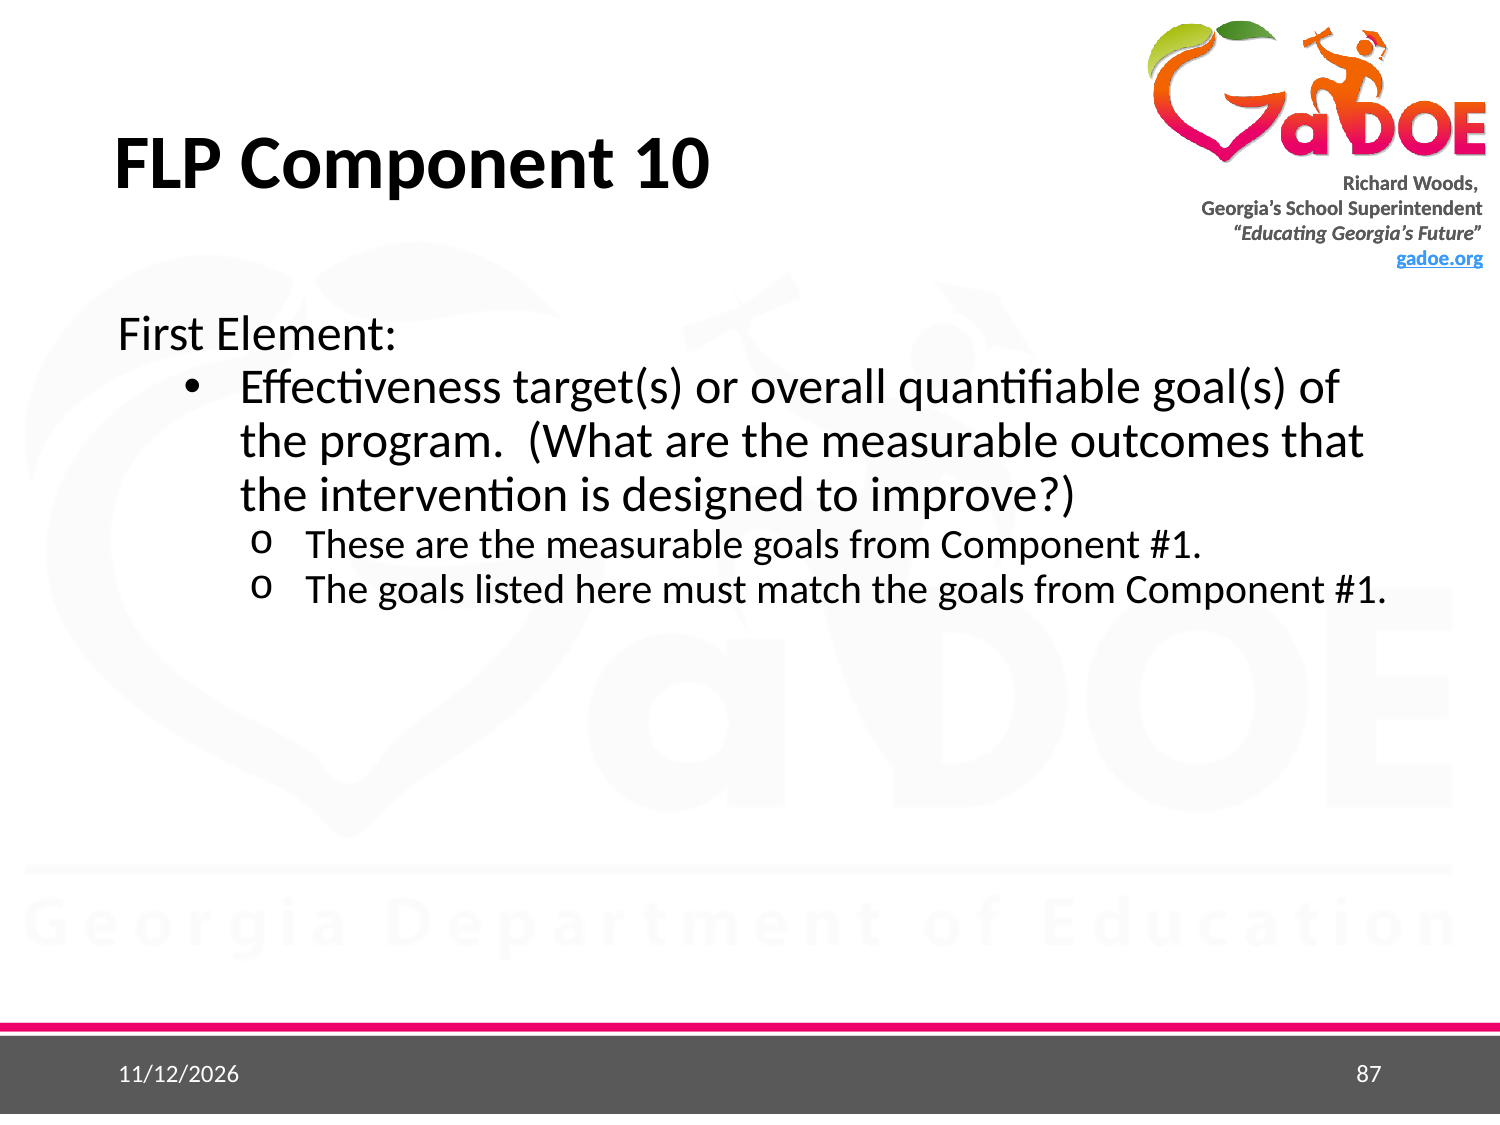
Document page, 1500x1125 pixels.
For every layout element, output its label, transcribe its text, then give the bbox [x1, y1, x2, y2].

picture [1135, 8, 1499, 164]
list First Element: Effectiveness target(s) or overall quantifiable goal(s) of the program. (What are the measurable outcomes that the intervention is designed to improve?) These are the measurable goals from Component #1. The goals listed here must match the goals from Component #1. [103, 299, 1414, 1014]
slide_number 87 [1059, 1042, 1397, 1103]
title FLP Component 10 [99, 54, 1136, 273]
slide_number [103, 1042, 441, 1103]
picture [19, 235, 1473, 980]
